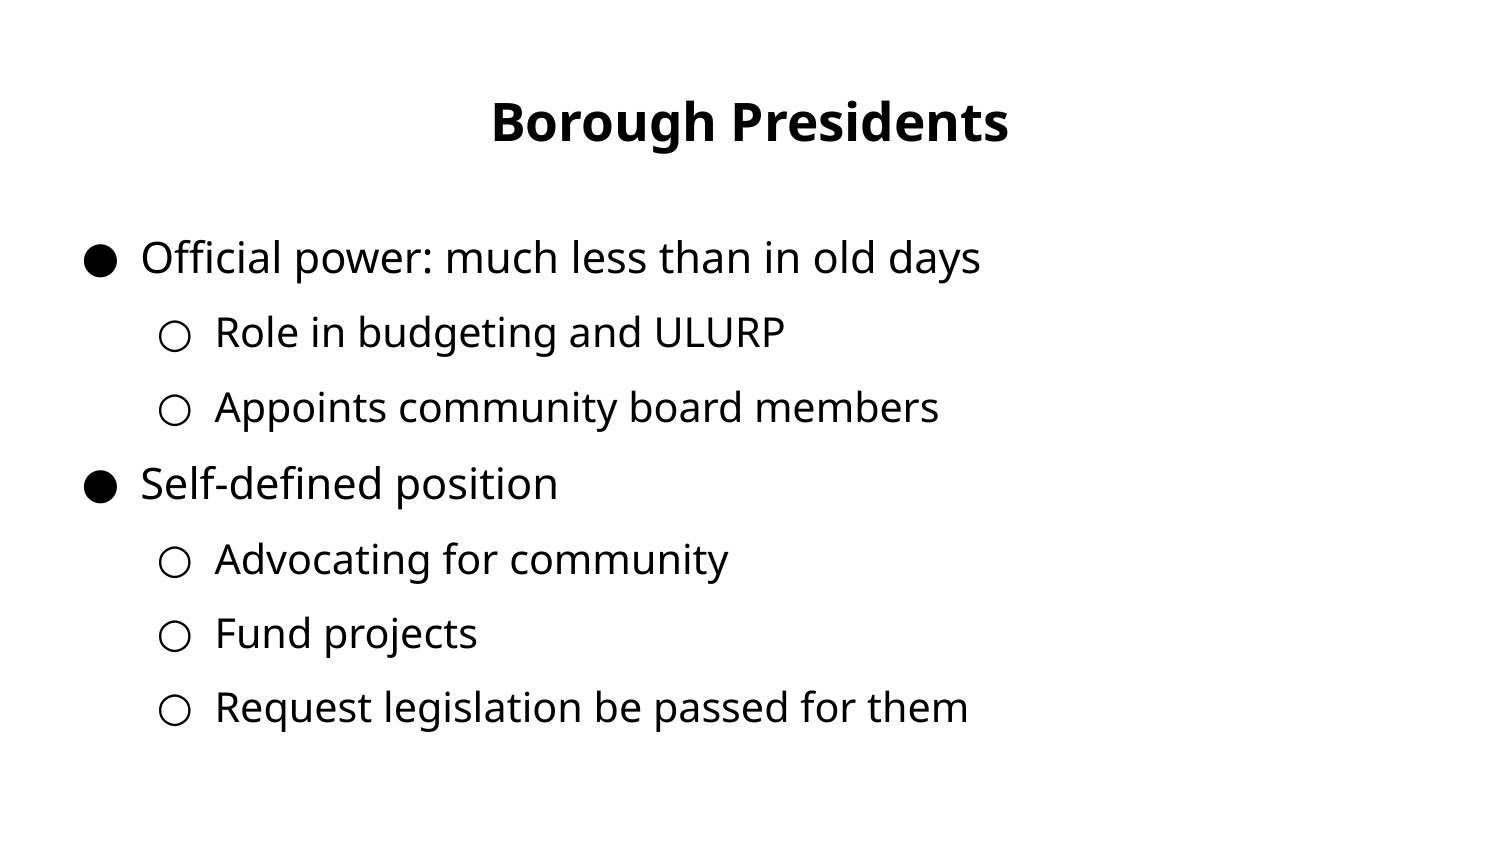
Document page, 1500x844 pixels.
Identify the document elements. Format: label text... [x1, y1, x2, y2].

list Official power: much less than in old days Role in budgeting and ULURP Appoints community board members Self-defined position Advocating for community Fund projects Request legislation be passed for them [51, 189, 1449, 750]
title Borough Presidents [51, 72, 1449, 167]
